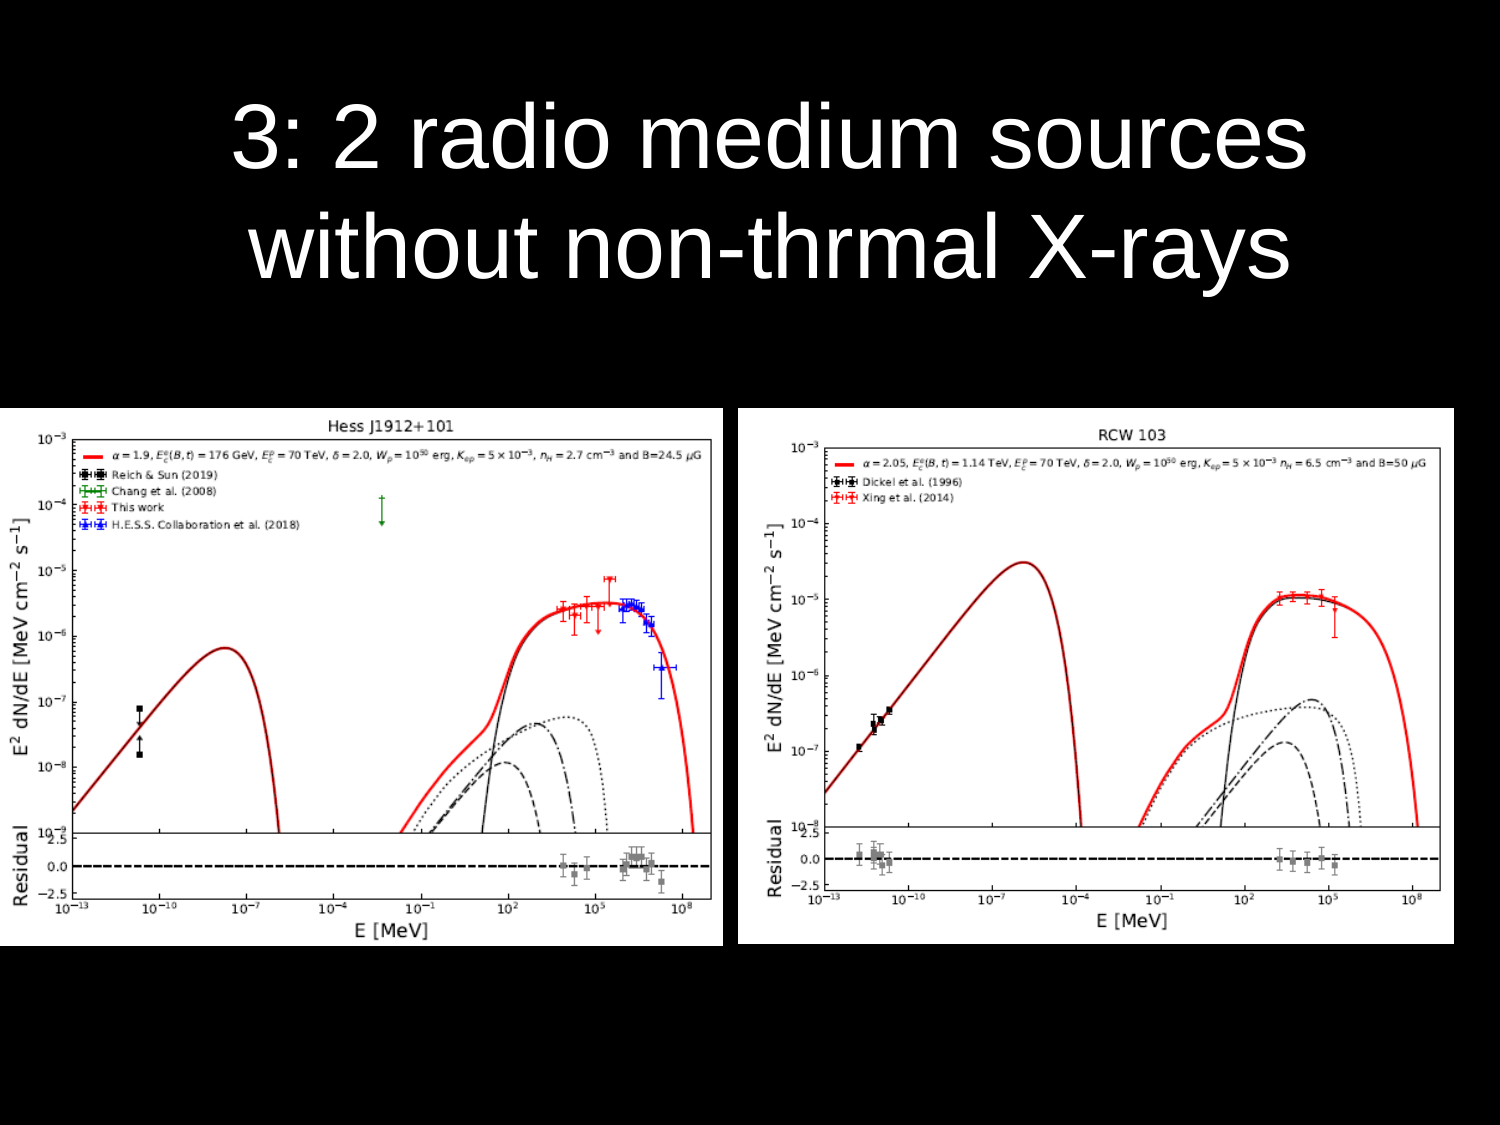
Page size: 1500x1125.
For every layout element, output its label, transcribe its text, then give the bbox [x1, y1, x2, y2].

text_box 3: 2 radio medium sources without non-thrmal X-rays [95, 148, 1446, 336]
picture [0, 408, 723, 946]
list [737, 408, 1454, 944]
